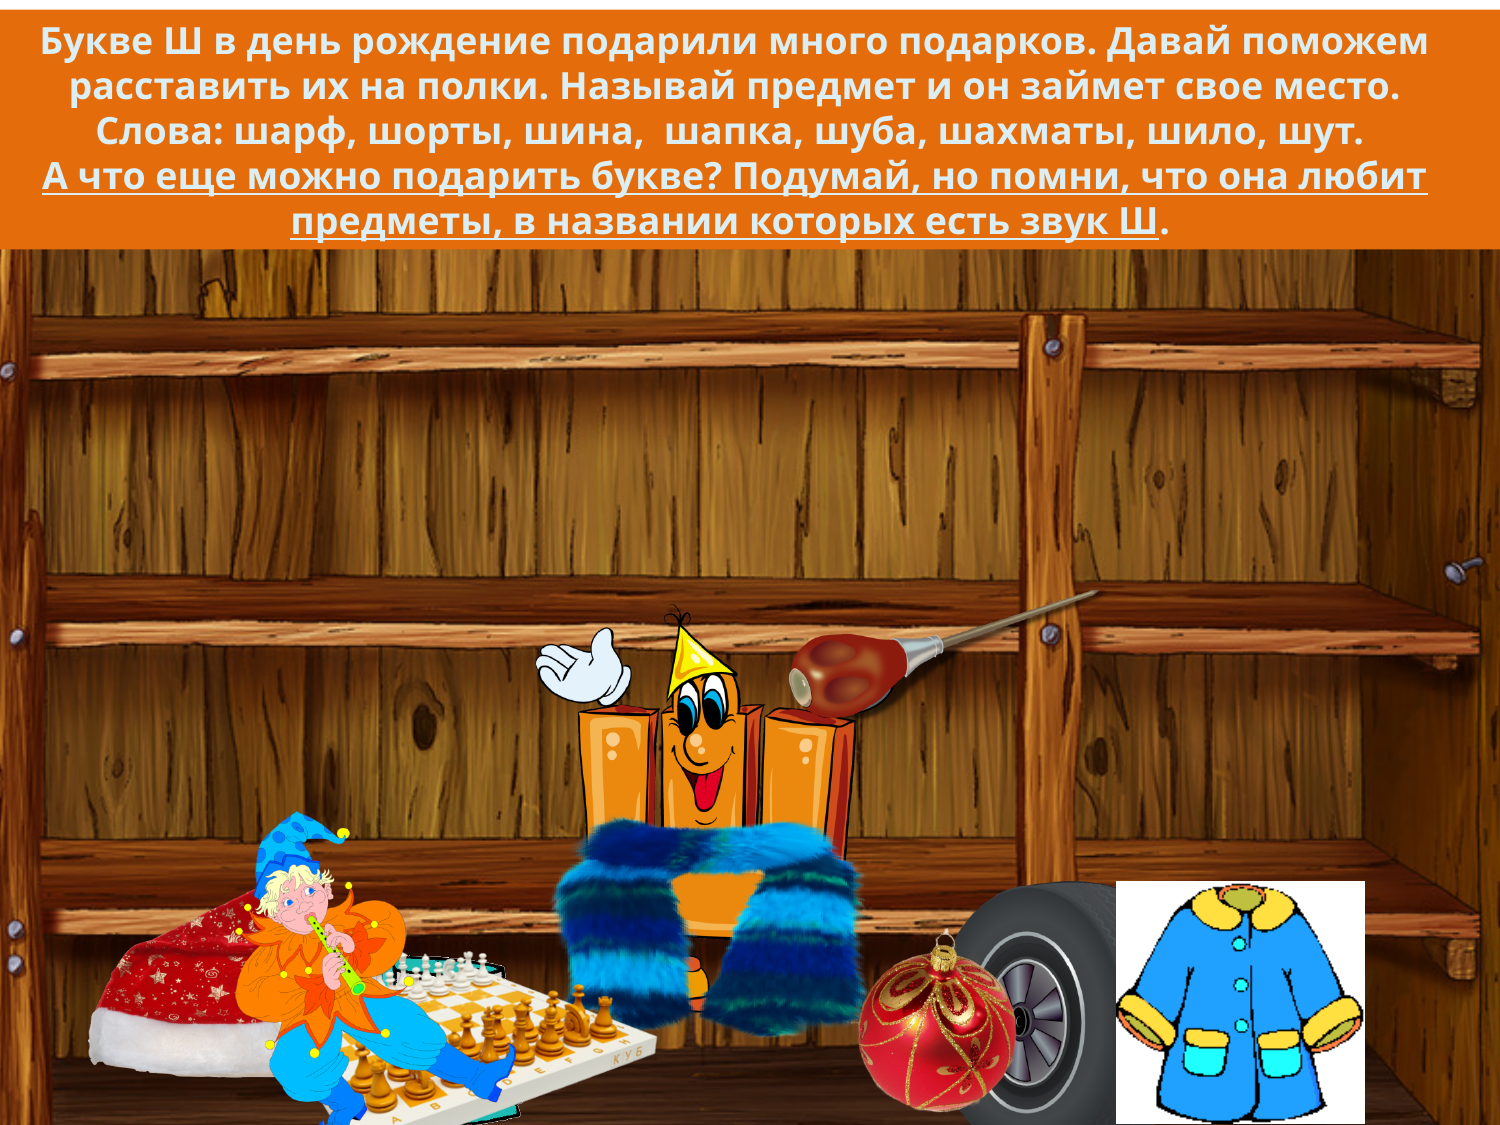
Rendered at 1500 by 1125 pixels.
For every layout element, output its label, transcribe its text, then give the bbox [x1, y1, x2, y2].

text_box Букве Ш в день рождение подарили много подарков. Давай поможем расставить их на полки. Называй предмет и он займет свое место. Слова: шарф, шорты, шина, шапка, шуба, шахматы, шило, шут. А что еще можно подарить букве? Подумай, но помни, что она любит предметы, в названии которых есть звук Ш. [0, 9, 1500, 89]
picture [0, 90, 1500, 1125]
